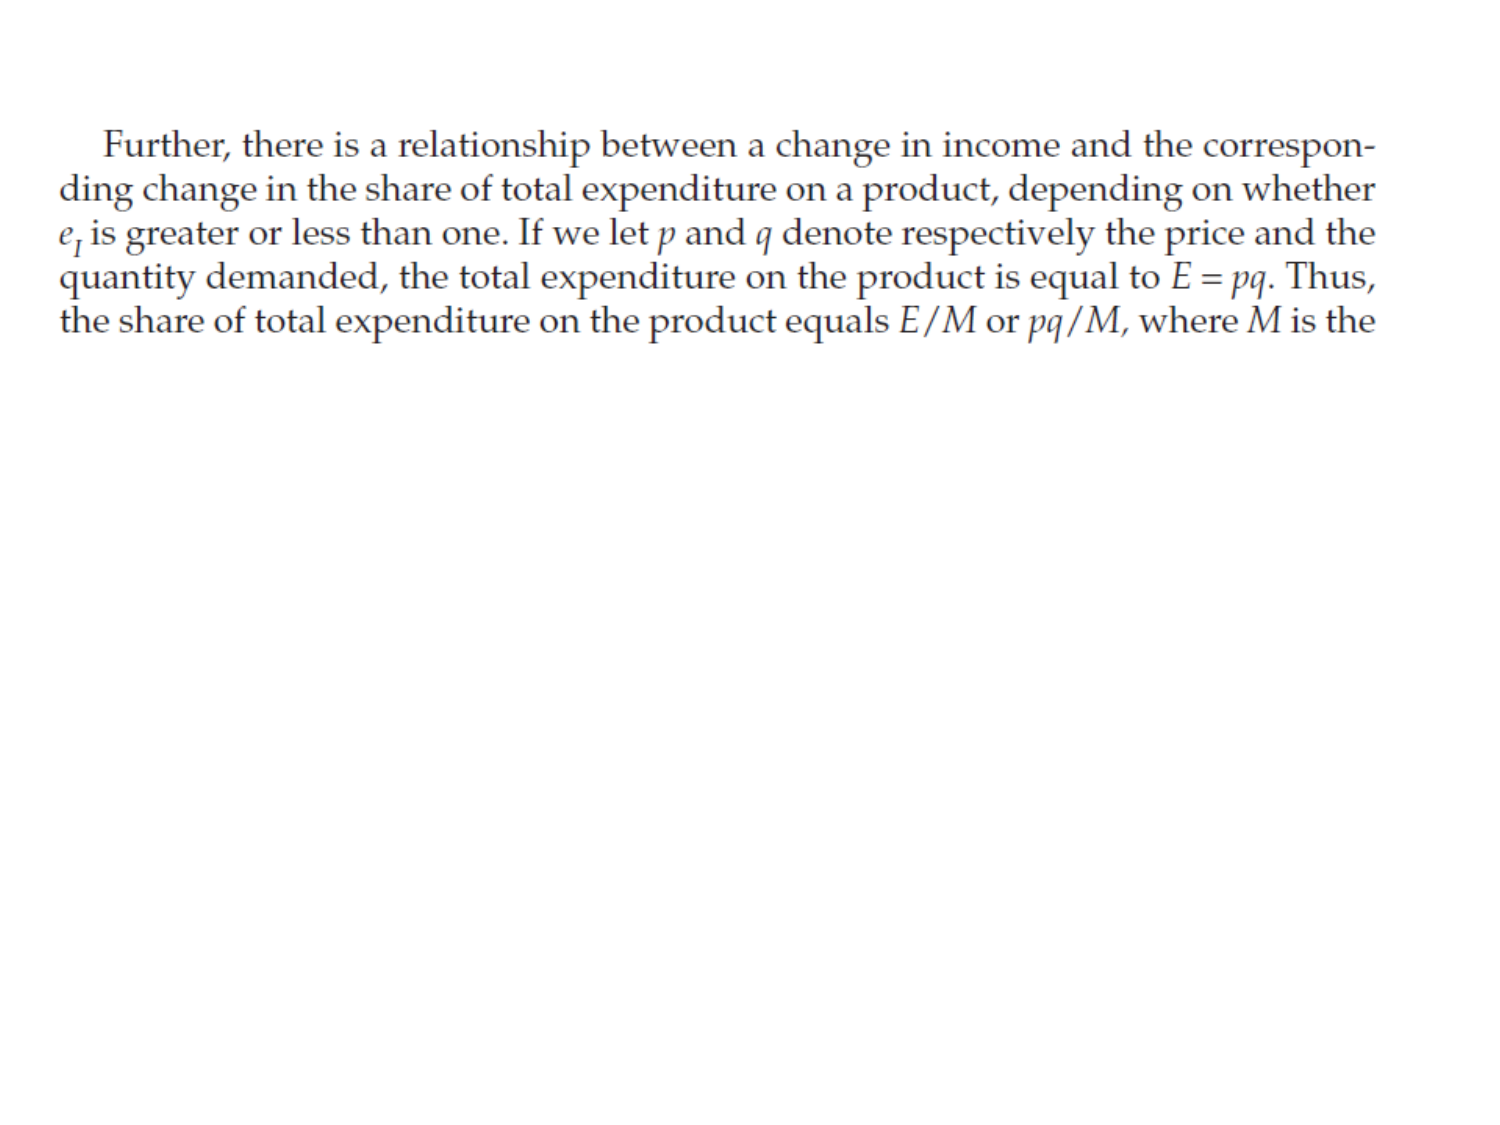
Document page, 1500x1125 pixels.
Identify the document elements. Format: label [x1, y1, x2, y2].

picture [49, 124, 1393, 351]
